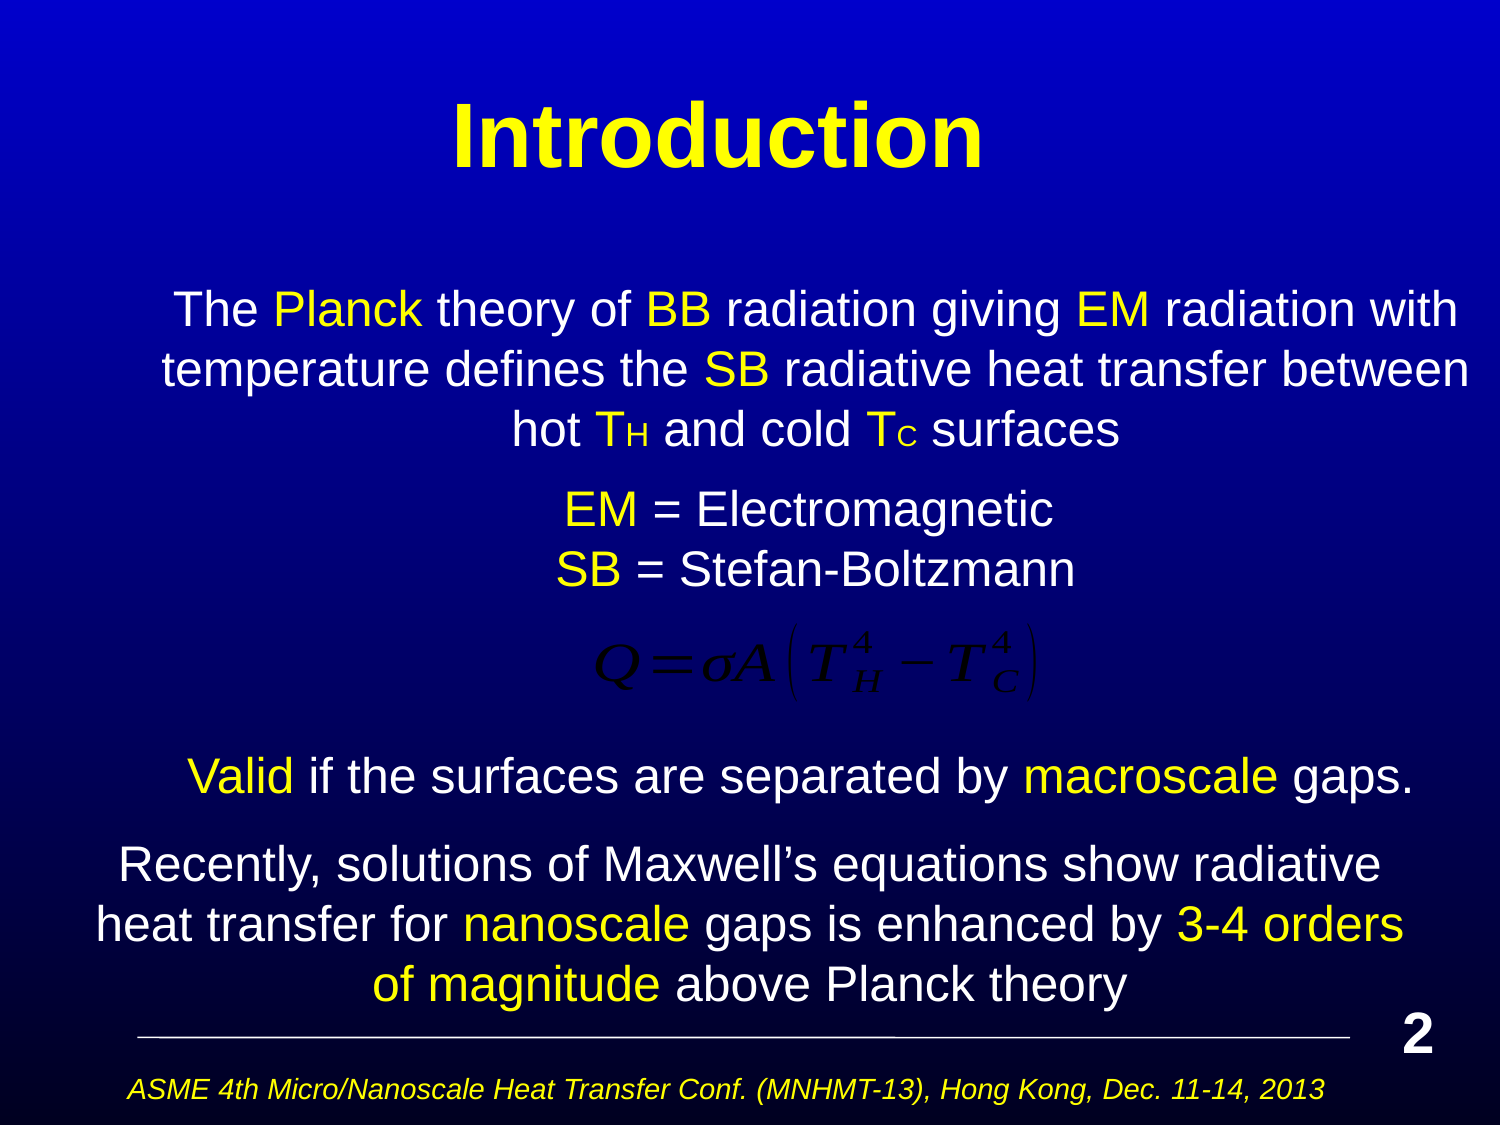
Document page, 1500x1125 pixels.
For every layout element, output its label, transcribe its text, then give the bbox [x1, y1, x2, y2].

text_box Valid if the surfaces are separated by macroscale gaps. [144, 736, 1444, 812]
title Introduction [81, 37, 1357, 225]
text_box 2 [1387, 987, 1500, 1073]
text_box The Planck theory of BB radiation giving EM radiation with temperature defines the SB radiative heat transfer between hot TH and cold TC surfaces EM = Electromagnetic SB = Stefan-Boltzmann [140, 268, 1491, 724]
text_box Recently, solutions of Maxwell’s equations show radiative heat transfer for nanoscale gaps is enhanced by 3-4 orders of magnitude above Planck theory [56, 823, 1444, 1019]
footer ASME 4th Micro/Nanoscale Heat Transfer Conf. (MNHMT-13), Hong Kong, Dec. 11-14, 2013 [112, 1062, 1388, 1125]
